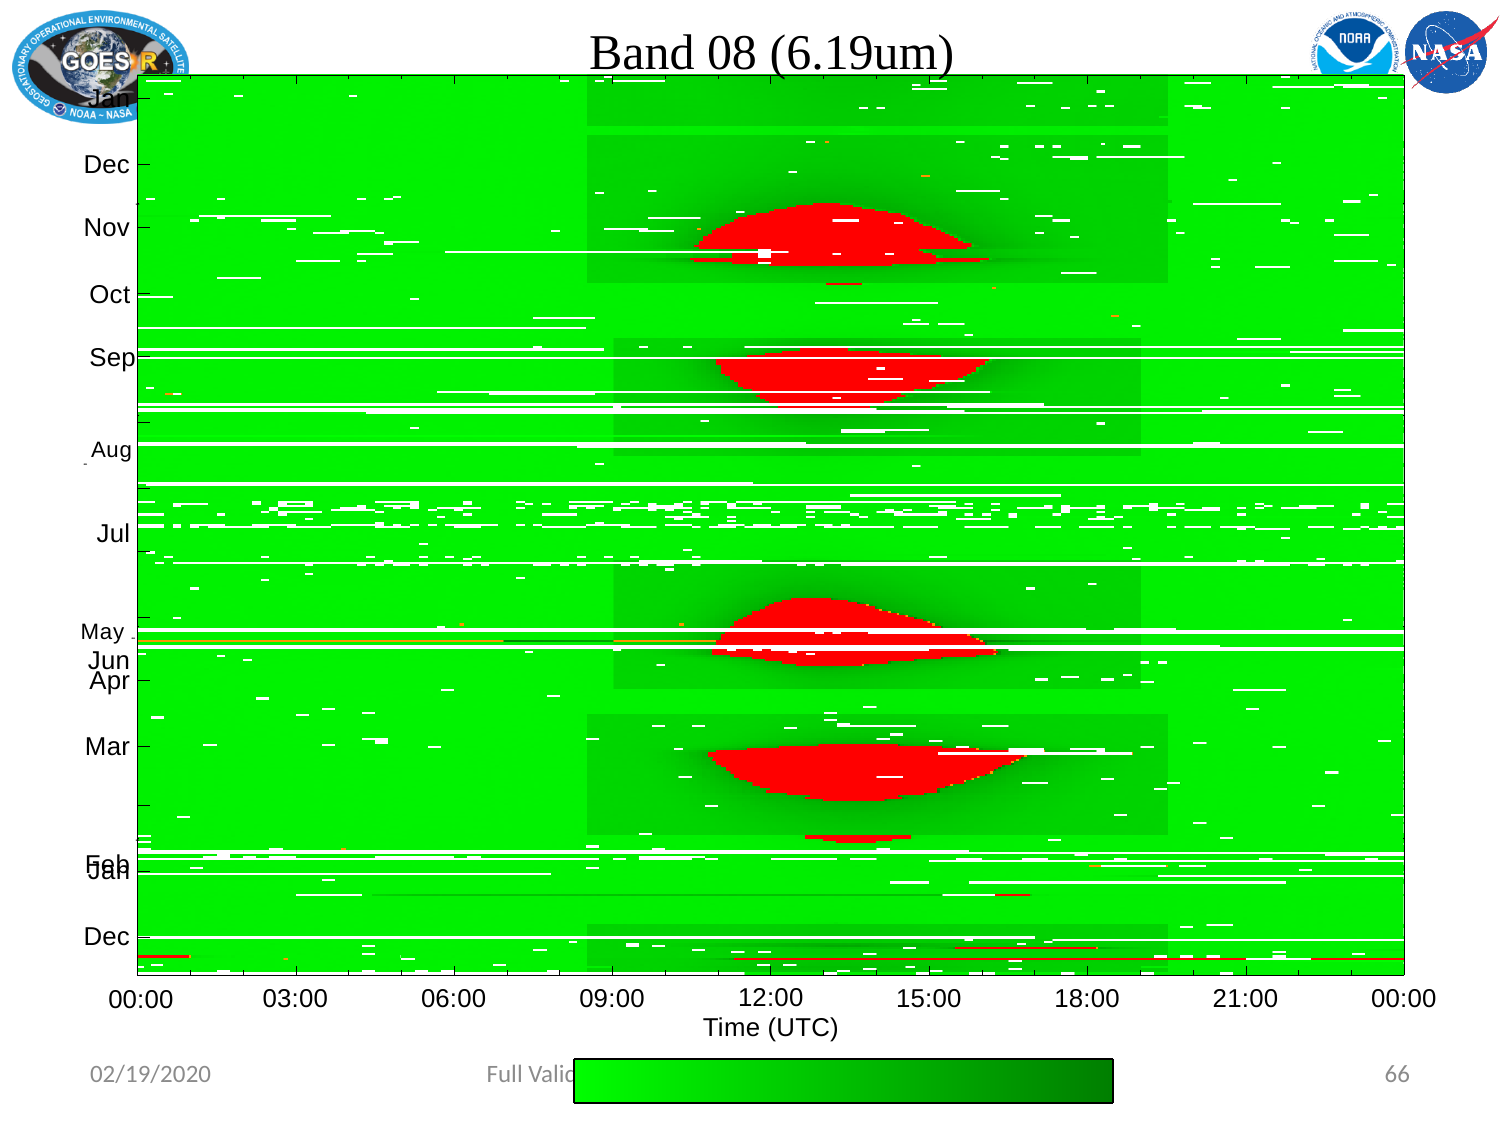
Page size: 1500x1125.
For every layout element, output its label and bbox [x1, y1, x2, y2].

text_box [699, 982, 842, 1042]
picture [1309, 10, 1500, 94]
text_box [81, 919, 133, 951]
slide_number [75, 1042, 377, 1103]
text_box [1052, 982, 1123, 1014]
slide_number [1125, 1042, 1425, 1103]
footer [377, 1042, 1125, 1103]
text_box [577, 982, 648, 1014]
text_box [894, 982, 965, 1014]
text_box [260, 982, 331, 1014]
text_box [81, 78, 133, 180]
title [394, 75, 1148, 144]
text_box [1369, 982, 1439, 1014]
text_box [106, 982, 177, 1014]
text_box [72, 74, 1405, 976]
text_box [419, 982, 490, 1014]
title [394, 0, 1148, 74]
picture [12, 10, 189, 124]
text_box [1210, 982, 1281, 1014]
